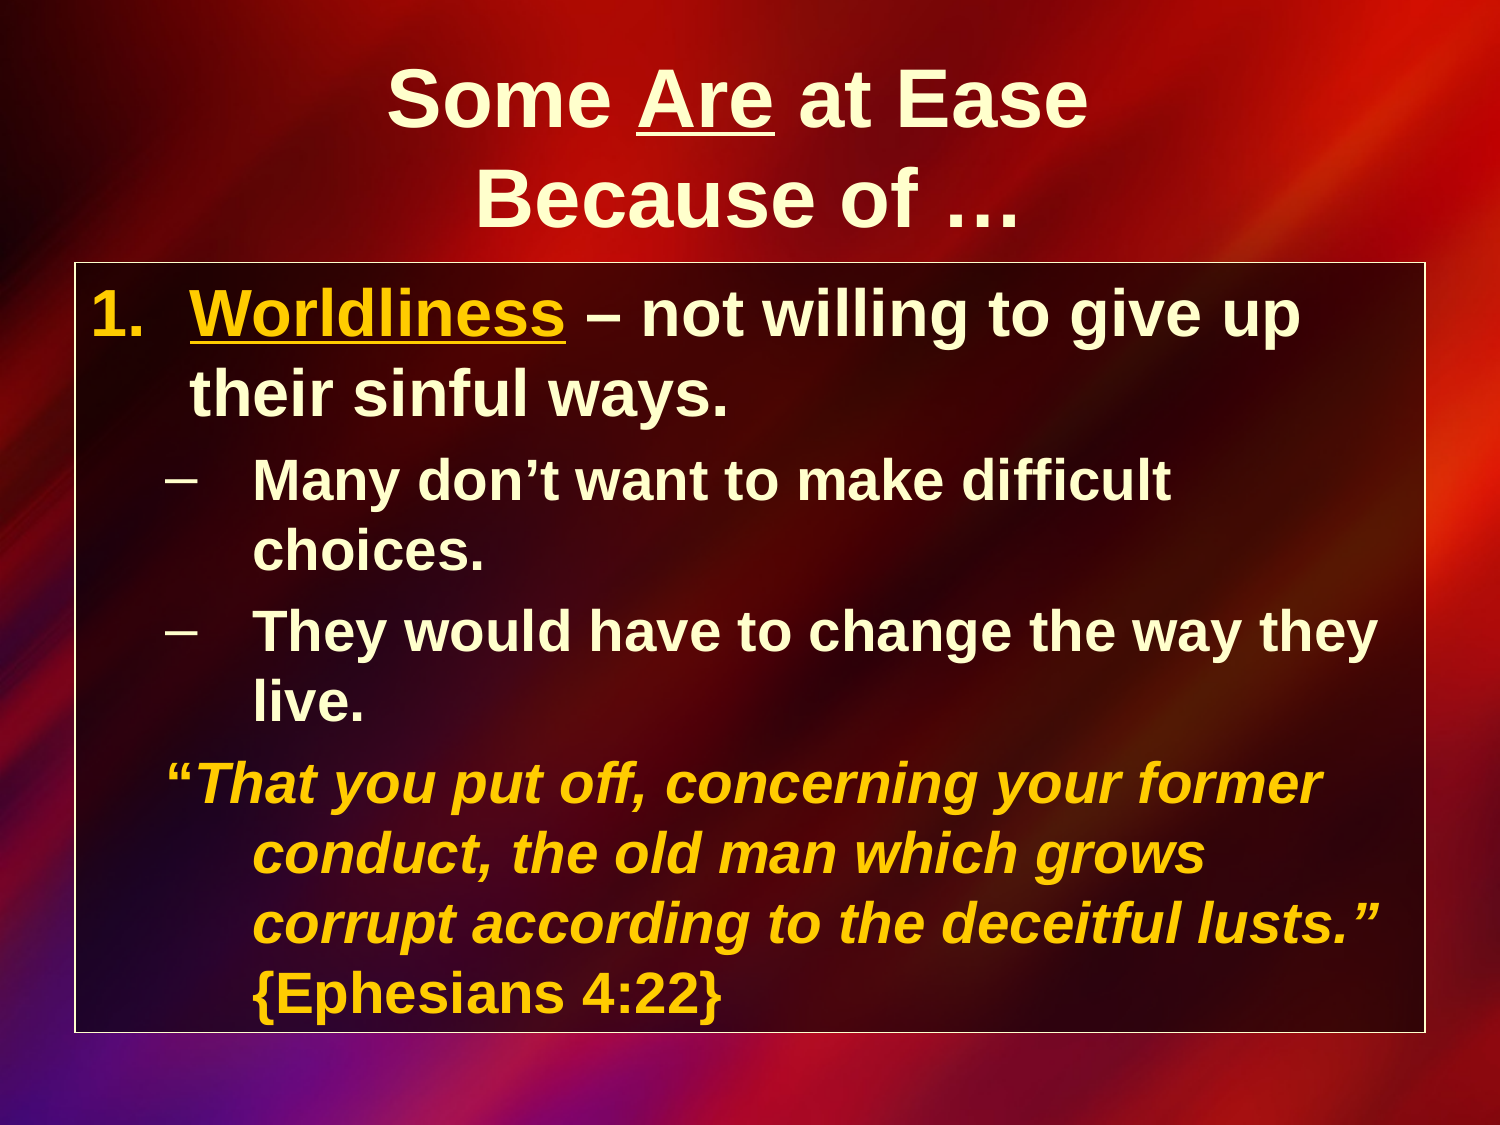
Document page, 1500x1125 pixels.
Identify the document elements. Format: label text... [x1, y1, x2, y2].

text_box Some Are at Ease Because of … [74, 36, 1425, 251]
list Worldliness – not willing to give up their sinful ways. Many don’t want to make difficult choices. They would have to change the way they live. “That you put off, concerning your former conduct, the old man which grows corrupt according to the deceitful lusts.” {Ephesians 4:22} [74, 262, 1426, 1033]
picture [0, 0, 1500, 1125]
